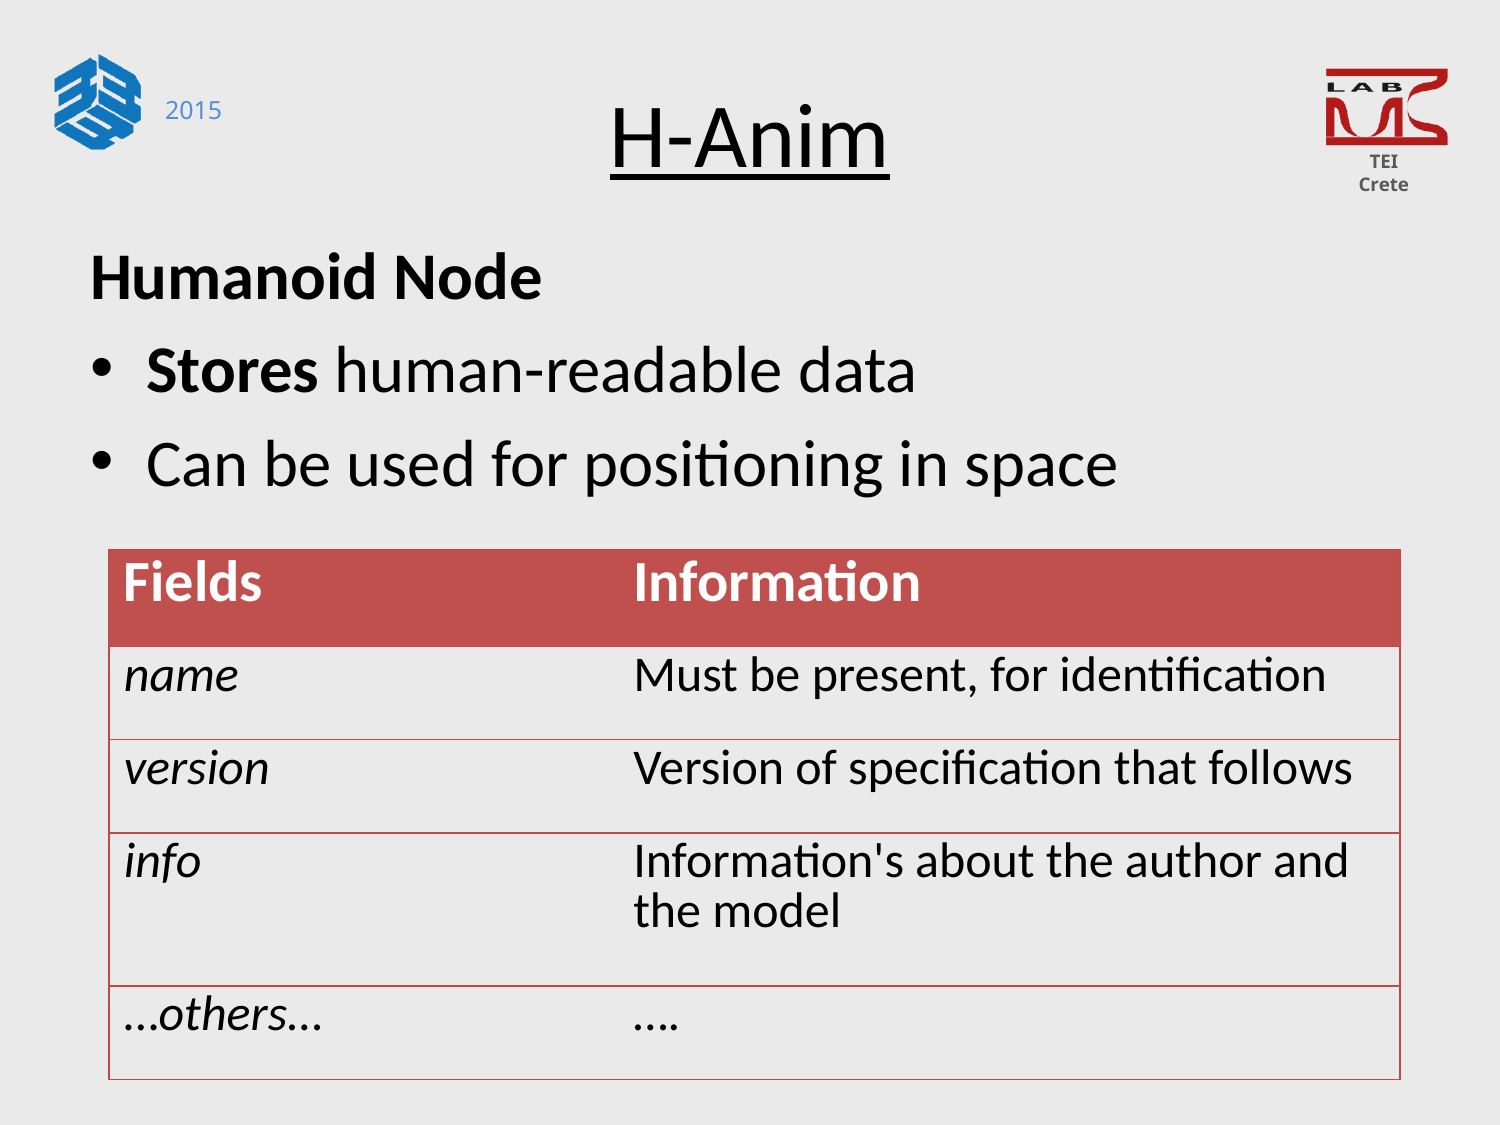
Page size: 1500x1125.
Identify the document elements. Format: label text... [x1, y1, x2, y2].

list Humanoid Node Stores human-readable data Can be used for positioning in space [75, 224, 1425, 1088]
picture [49, 49, 145, 154]
table_cell Must be present, for identification [618, 647, 1399, 739]
text_box TEI Crete [1327, 172, 1441, 203]
table_cell info [110, 834, 618, 985]
table_header Fields [110, 551, 618, 646]
text_box 2015 [149, 87, 250, 133]
table_cell …others… [110, 987, 618, 1079]
picture [1312, 49, 1456, 163]
table_header Information [618, 551, 1399, 646]
title H-Anim [502, 37, 998, 224]
table_cell name [110, 647, 618, 739]
table_cell …. [618, 987, 1399, 1079]
table_cell Information's about the author and the model [618, 834, 1399, 985]
table_cell version [110, 740, 618, 832]
table_cell Version of specification that follows [618, 740, 1399, 832]
